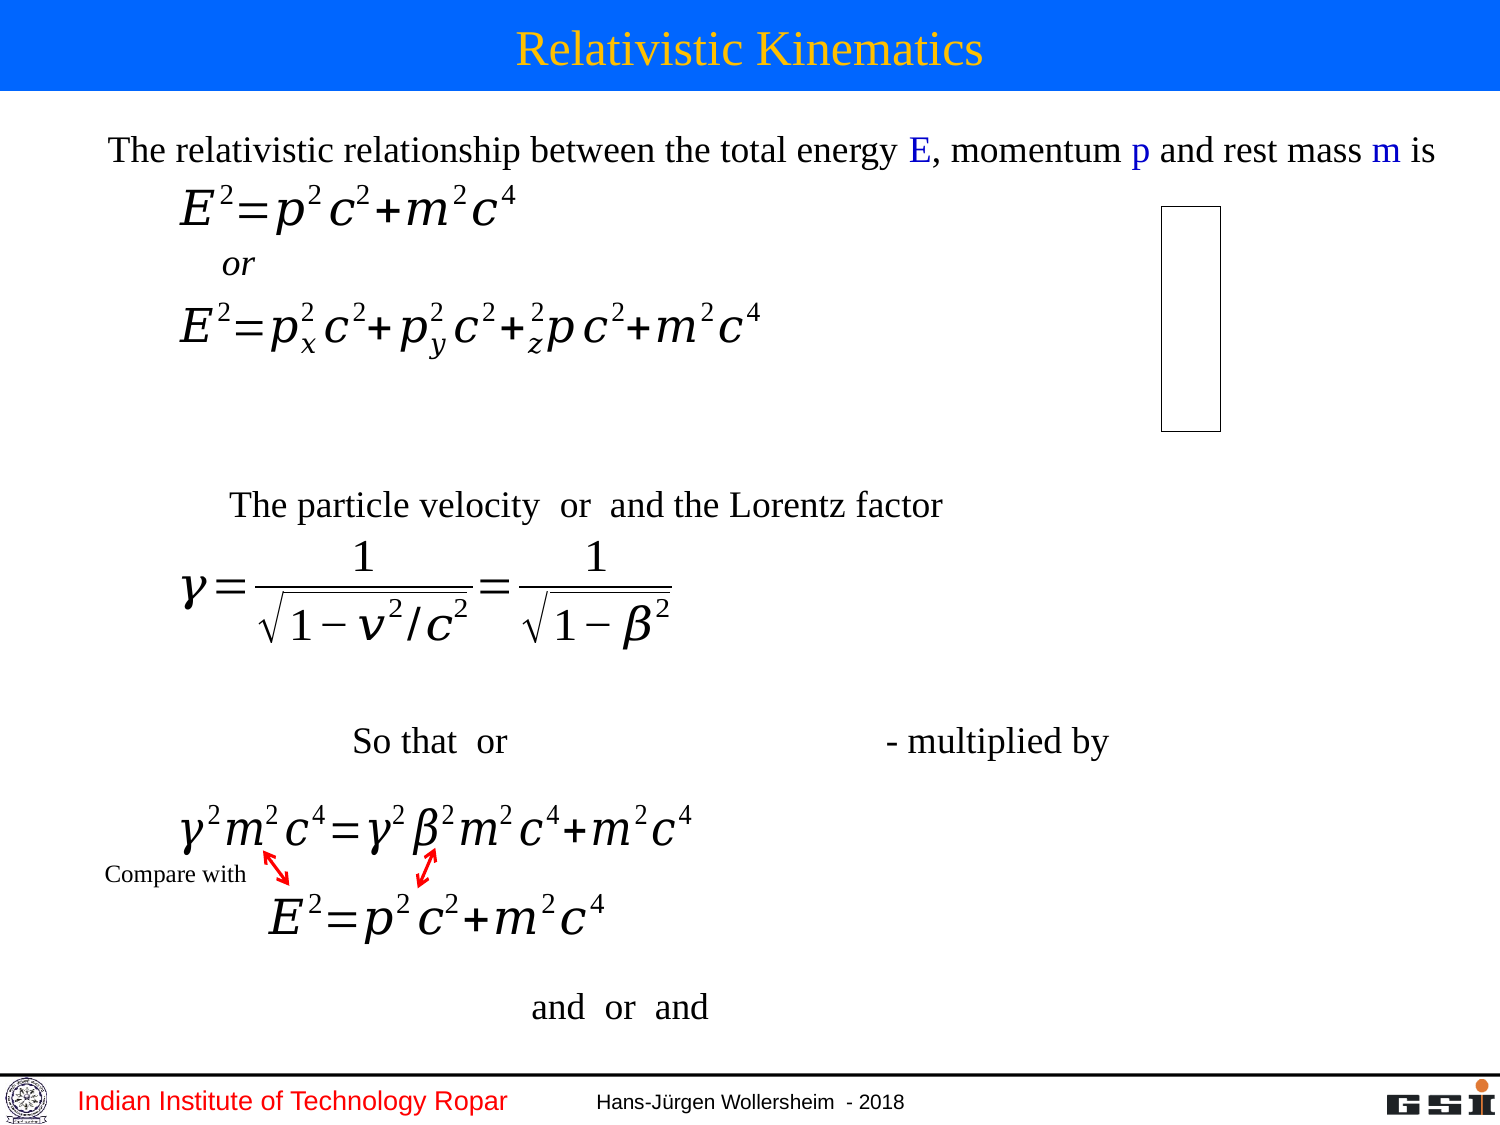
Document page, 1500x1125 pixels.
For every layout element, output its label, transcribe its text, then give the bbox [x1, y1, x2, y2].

title Relativistic Kinematics [0, 0, 1500, 91]
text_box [262, 850, 290, 886]
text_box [413, 850, 440, 886]
picture [1387, 1079, 1495, 1115]
picture [5, 1077, 47, 1124]
text_box or [207, 230, 271, 290]
text_box The relativistic relationship between the total energy E, momentum p and rest mass m is [92, 118, 1451, 178]
text_box Compare with [89, 850, 262, 896]
